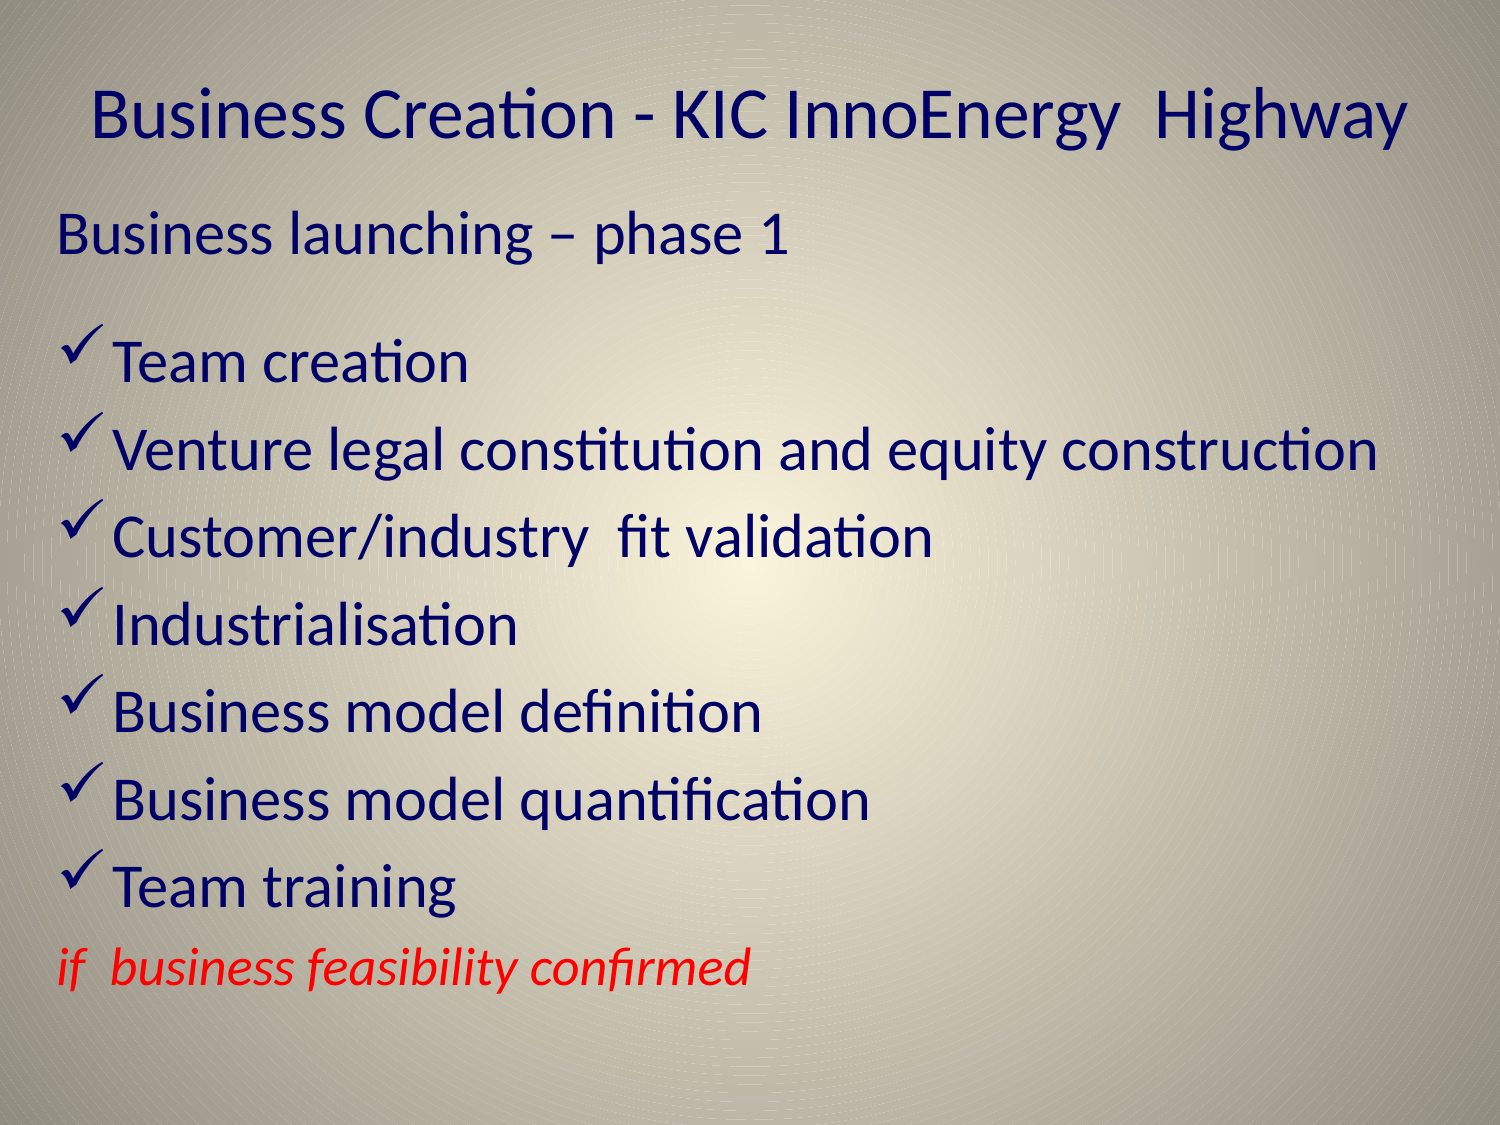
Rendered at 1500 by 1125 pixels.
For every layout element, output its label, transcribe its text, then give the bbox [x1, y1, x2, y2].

list Business launching – phase 1 Team creation Venture legal constitution and equity construction Customer/industry fit validation Industrialisation Business model definition Business model quantification Team training if business feasibility confirmed [41, 184, 1500, 1125]
title Business Creation - KIC InnoEnergy Highway [75, 45, 1425, 173]
